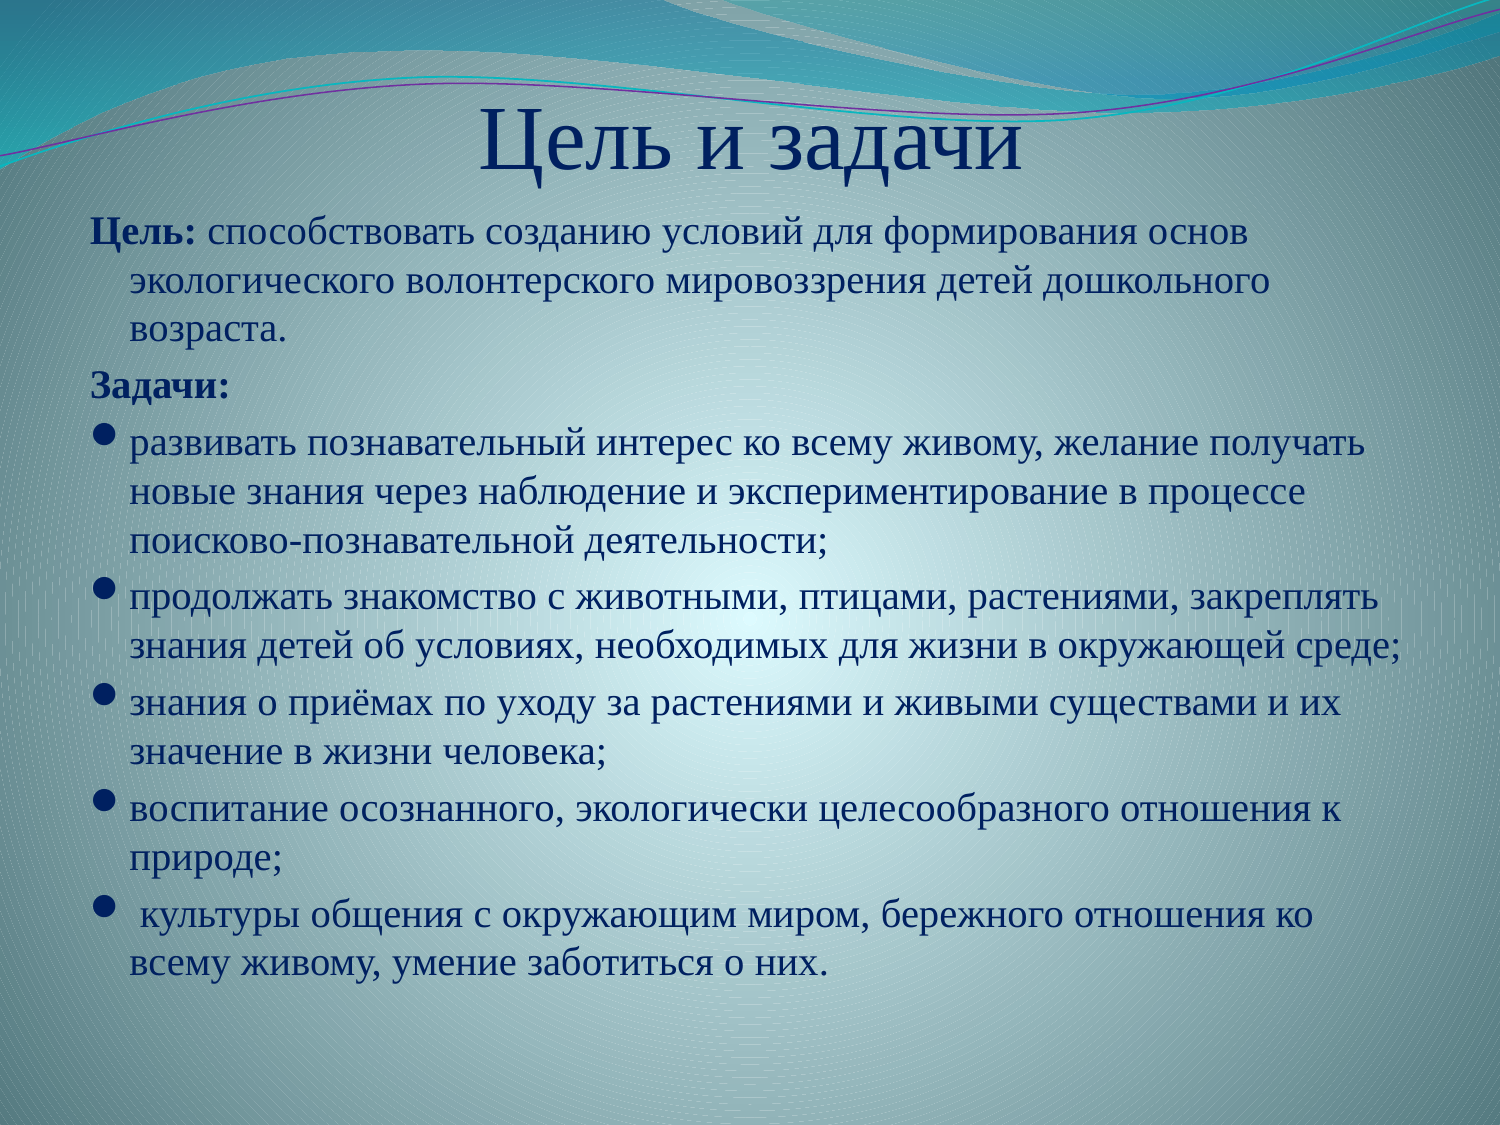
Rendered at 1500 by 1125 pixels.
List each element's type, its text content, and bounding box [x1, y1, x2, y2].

title Цель и задачи [76, 0, 1427, 188]
list Цель: способствовать созданию условий для формирования основ экологического волонтерского мировоззрения детей дошкольного возраста. Задачи: развивать познавательный интерес ко всему живому, желание получать новые знания через наблюдение и экспериментирование в процессе поисково-познавательной деятельности; продолжать знакомство с животными, птицами, растениями, закреплять знания детей об условиях, необходимых для жизни в окружающей среде; знания о приёмах по уходу за растениями и живыми существами и их значение в жизни человека; воспитание осознанного, экологически целесообразного отношения к природе; культуры общения с окружающим миром, бережного отношения ко всему живому, умение заботиться о них. [75, 196, 1425, 1038]
